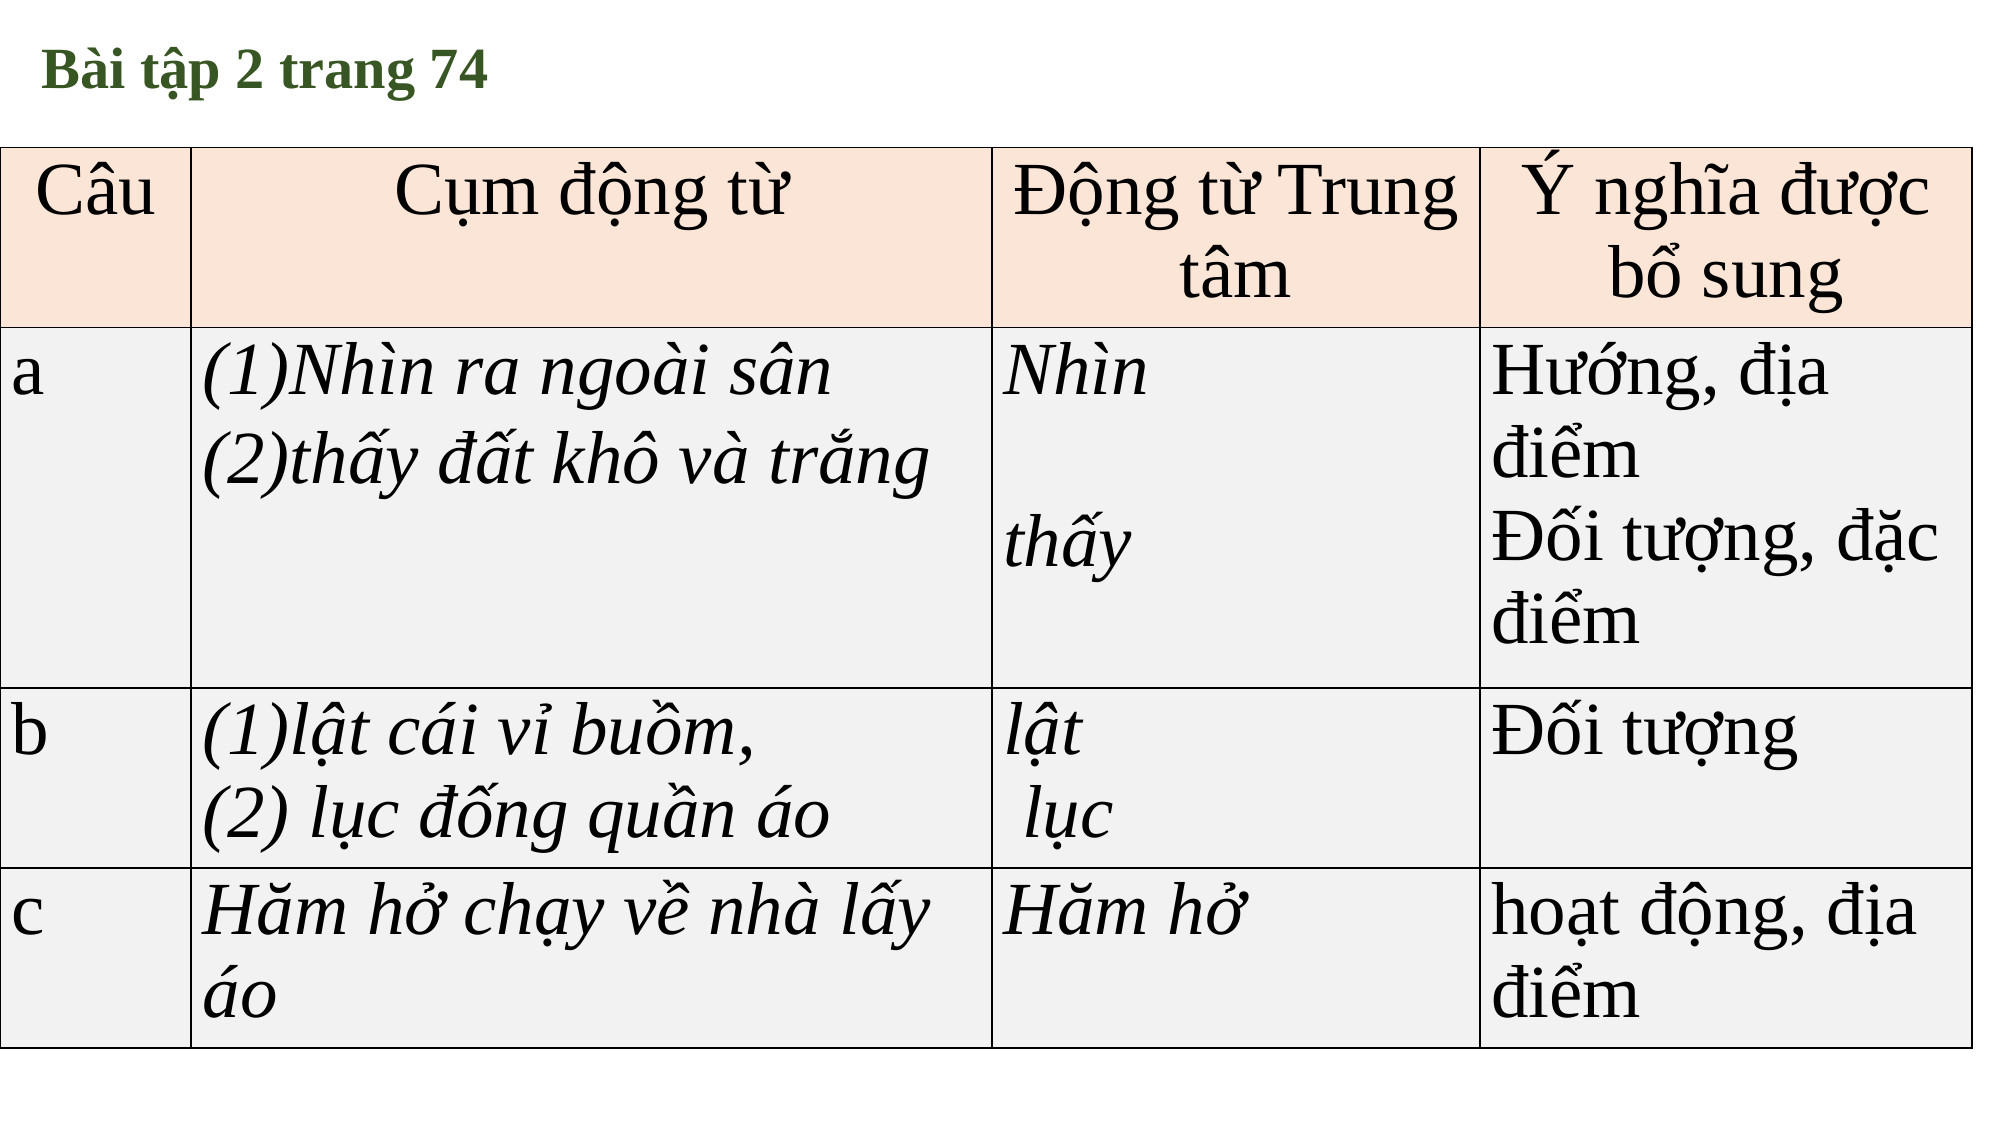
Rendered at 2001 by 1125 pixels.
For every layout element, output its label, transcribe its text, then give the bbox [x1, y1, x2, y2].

text_box Bài tập 2 trang 74 [26, 17, 504, 108]
table_cell Nhìn thấy [993, 328, 1479, 687]
table_cell (1)Nhìn ra ngoài sân (2)thấy đất khô và trắng [192, 328, 991, 687]
table_cell b [1, 689, 190, 867]
table_cell Hăm hở [993, 869, 1479, 1047]
table_cell Hướng, địa điểm Đối tượng, đặc điểm [1481, 328, 1971, 687]
table_cell Hăm hở chạy về nhà lấy áo [192, 869, 991, 1047]
table_header Ý nghĩa được bổ sung [1481, 148, 1971, 327]
table_header Cụm động từ [192, 148, 991, 327]
table_cell (1)lật cái vỉ buồm, (2) lục đống quần áo [192, 689, 991, 867]
table_cell lật lục [993, 689, 1479, 867]
table_cell hoạt động, địa điểm [1481, 869, 1971, 1047]
table_header Động từ Trung tâm [993, 148, 1479, 327]
table_header Câu [1, 148, 190, 327]
table_cell Đối tượng [1481, 689, 1971, 867]
table_cell a [1, 328, 190, 687]
table_cell c [1, 869, 190, 1047]
